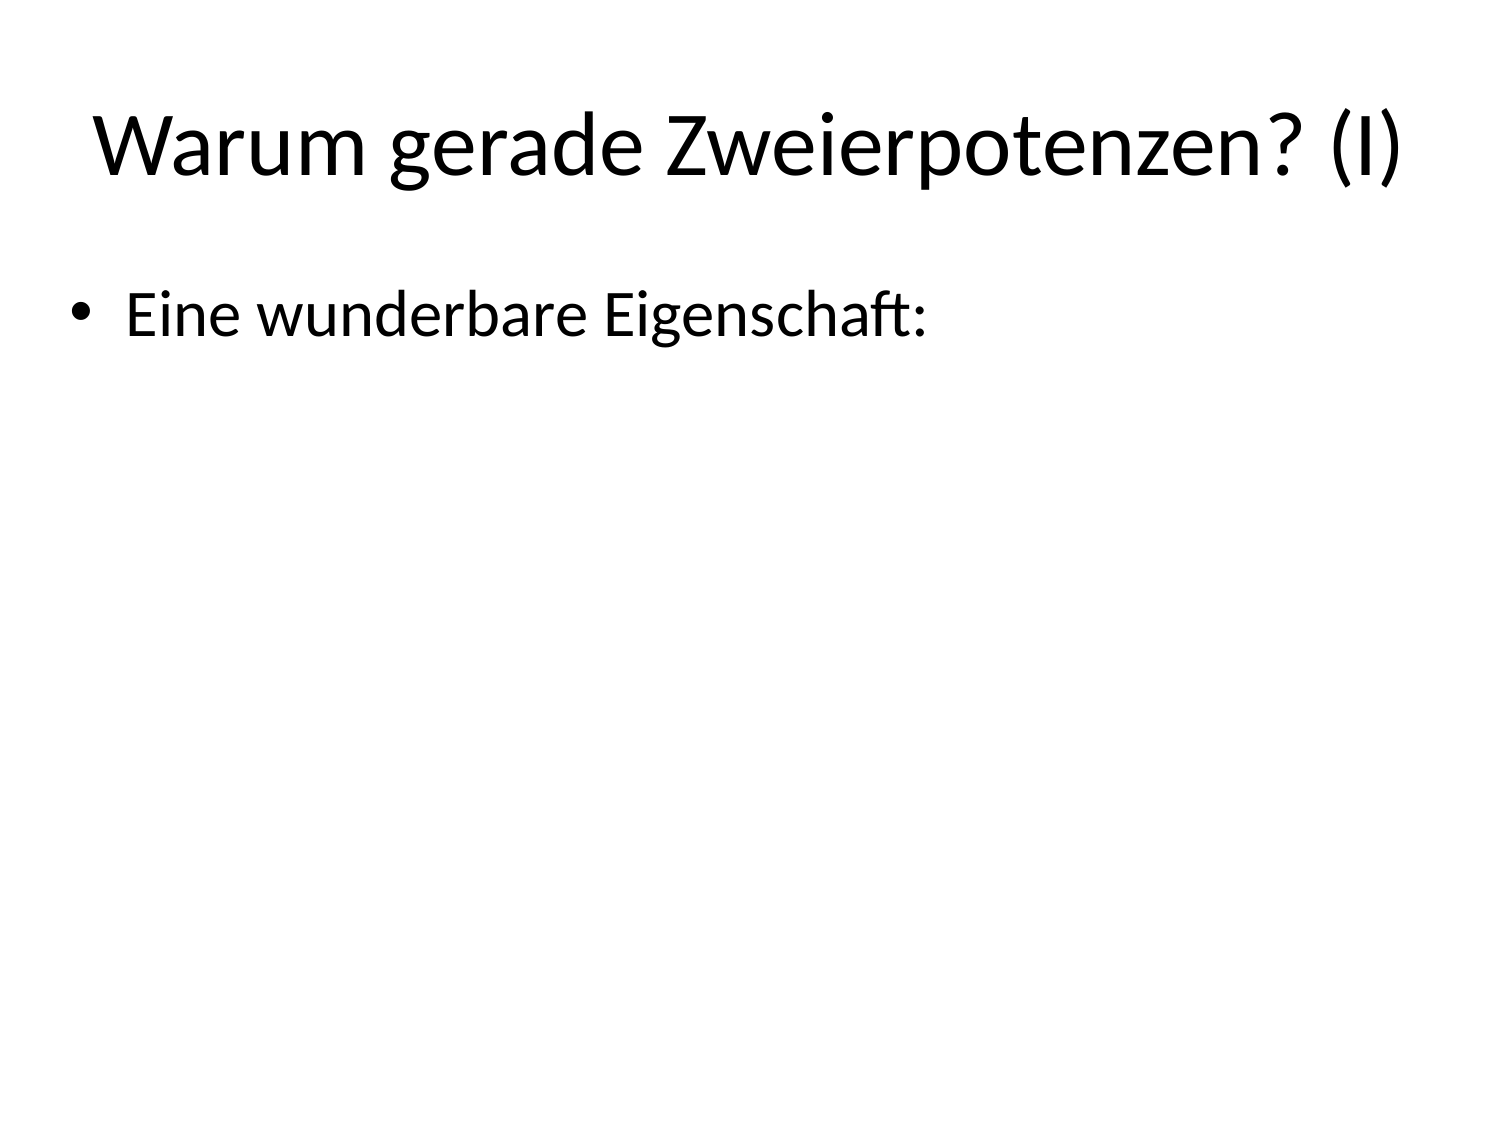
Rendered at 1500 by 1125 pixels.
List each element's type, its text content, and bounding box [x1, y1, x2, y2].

list Eine wunderbare Eigenschaft: [54, 262, 1451, 1005]
title Warum gerade Zweierpotenzen? (I) [75, 45, 1425, 233]
